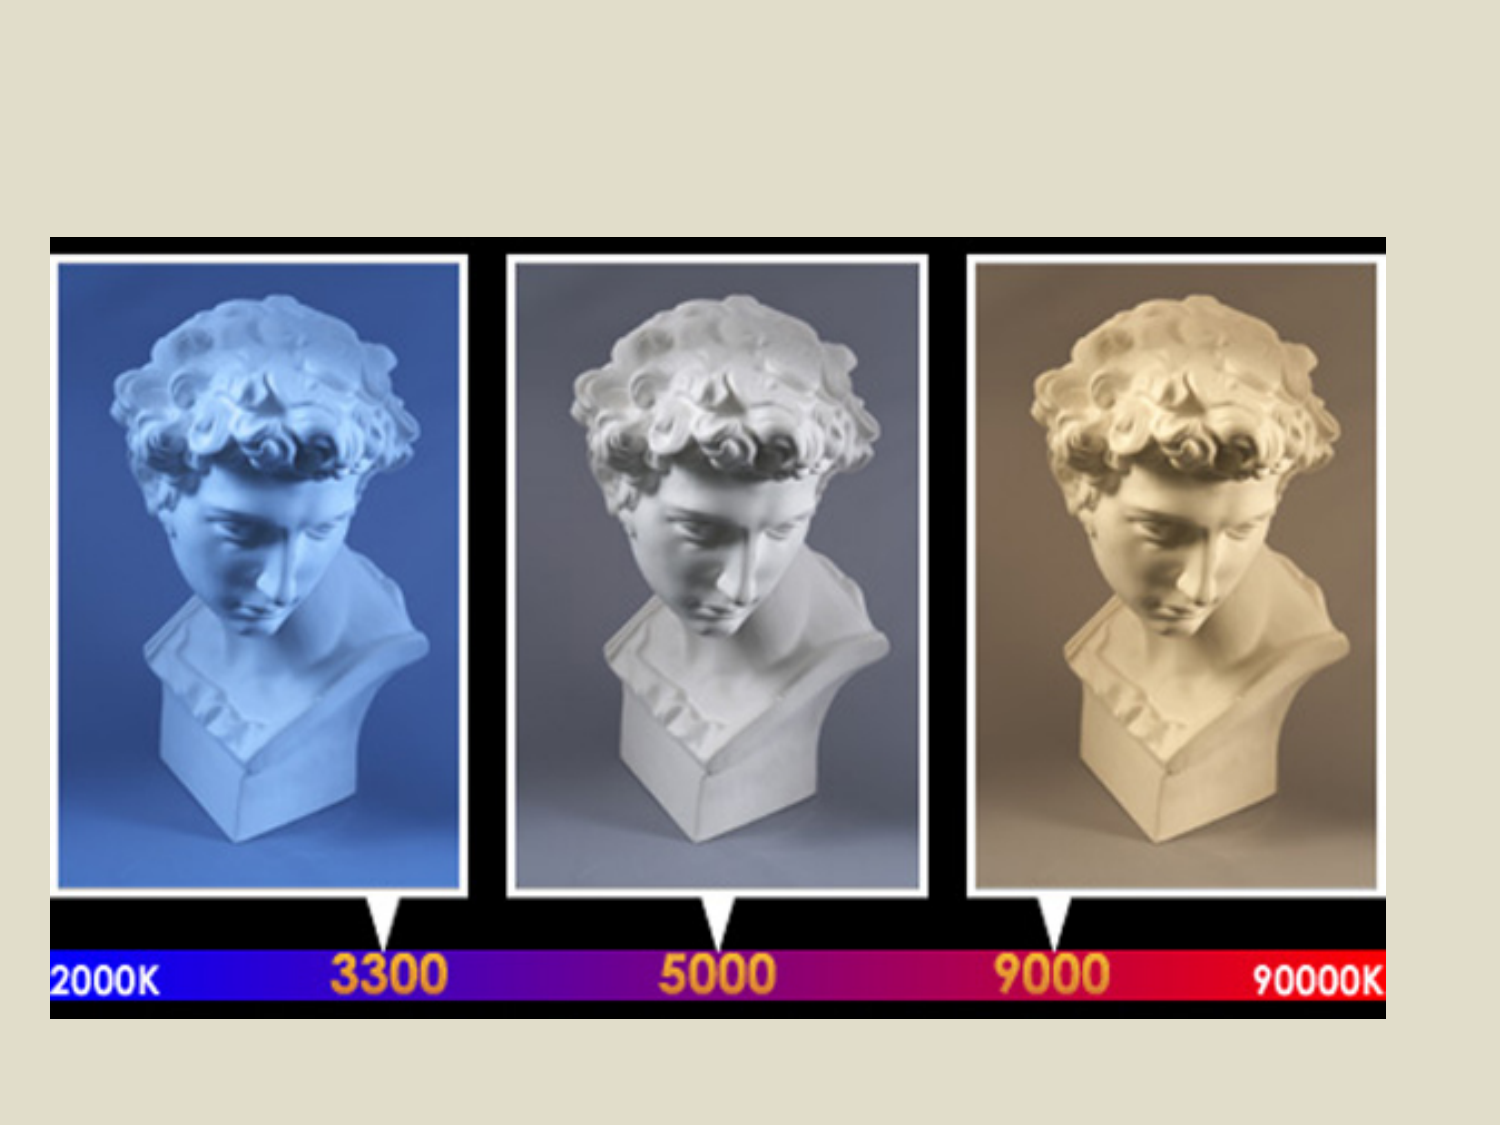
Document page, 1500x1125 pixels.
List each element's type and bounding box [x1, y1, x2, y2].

picture [49, 237, 1386, 1019]
